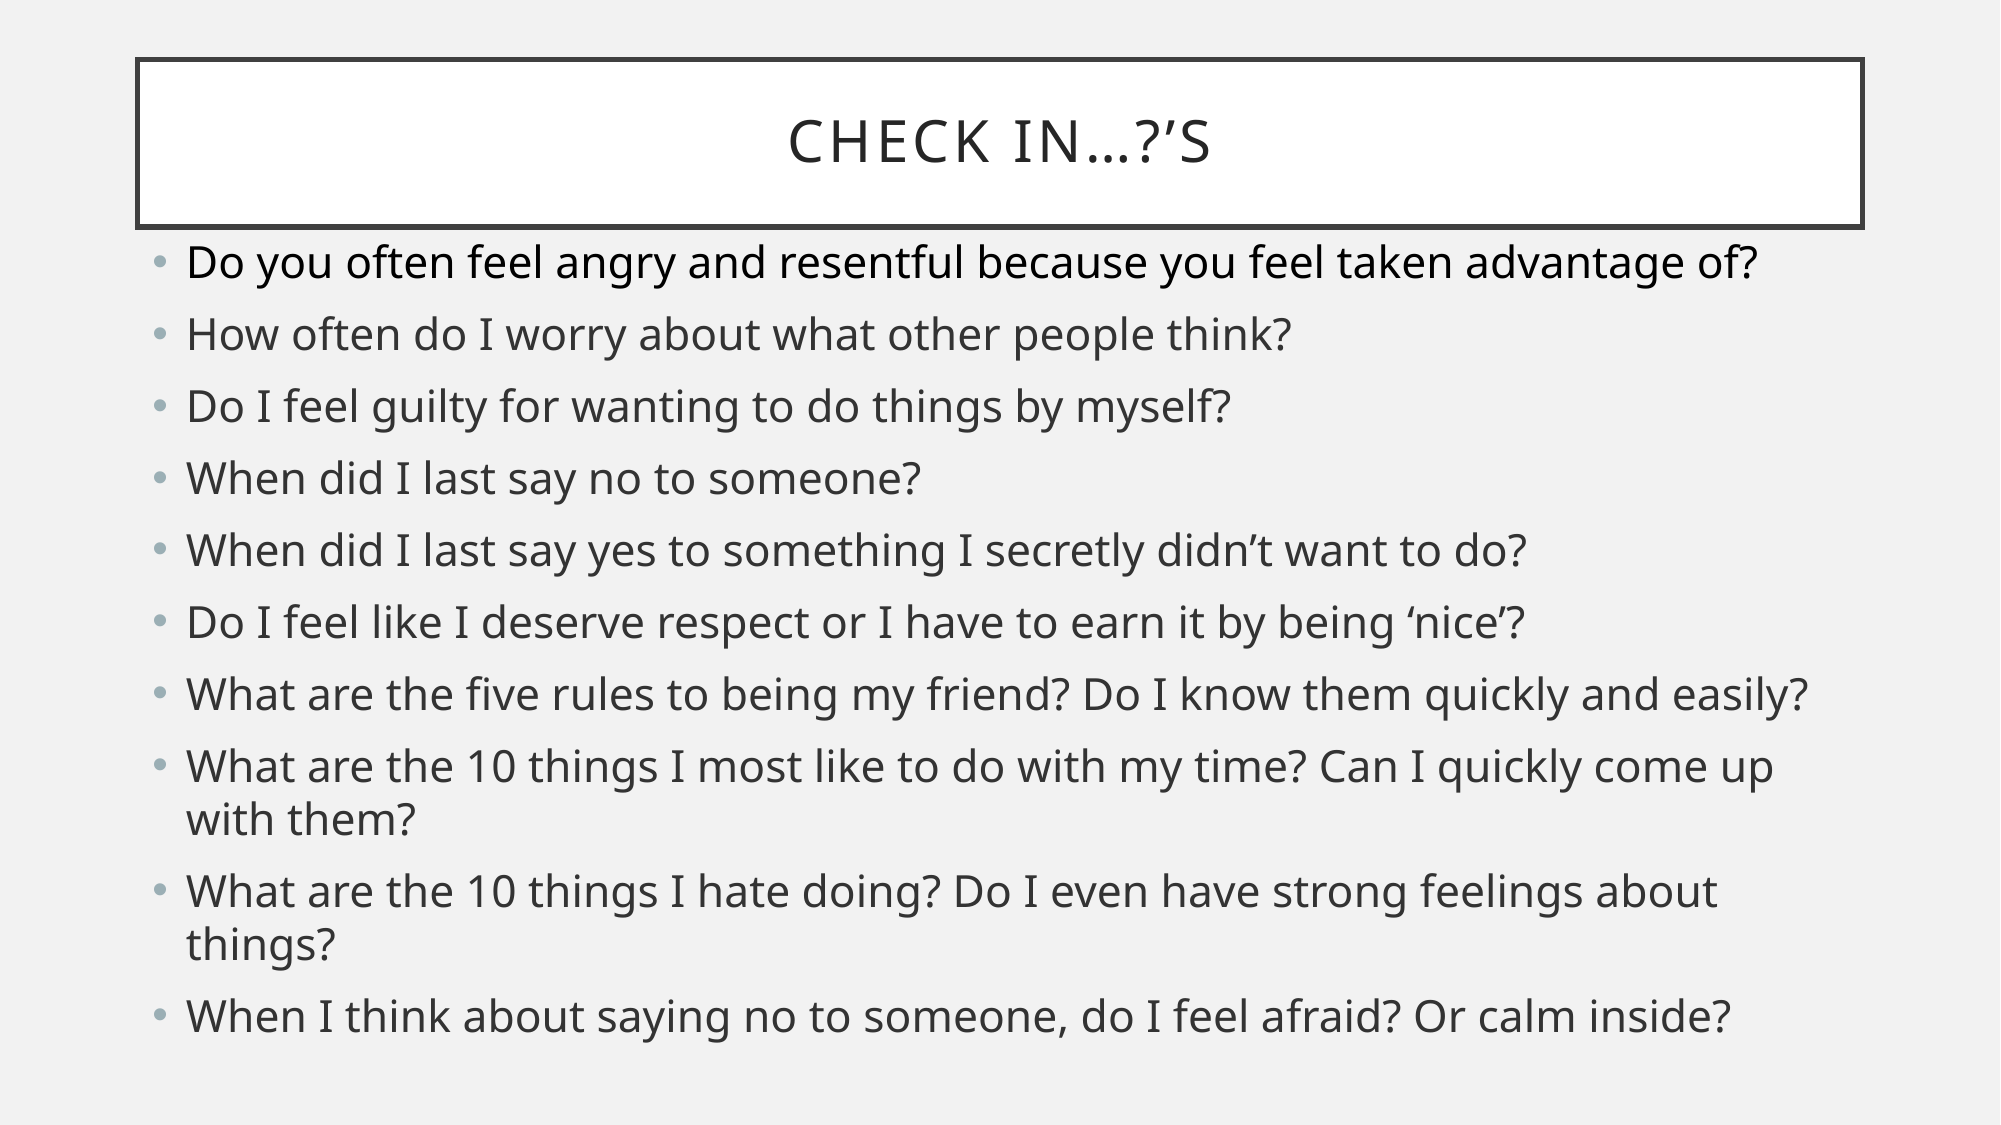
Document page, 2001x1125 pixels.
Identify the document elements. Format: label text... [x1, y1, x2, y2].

title Check in…?’s [135, 57, 1865, 230]
list Do you often feel angry and resentful because you feel taken advantage of? How often do I worry about what other people think? Do I feel guilty for wanting to do things by myself? When did I last say no to someone? When did I last say yes to something I secretly didn’t want to do? Do I feel like I deserve respect or I have to earn it by being ‘nice’? What are the five rules to being my friend? Do I know them quickly and easily? What are the 10 things I most like to do with my time? Can I quickly come up with them? What are the 10 things I hate doing? Do I even have strong feelings about things? When I think about saying no to someone, do I feel afraid? Or calm inside? [137, 227, 1863, 1066]
